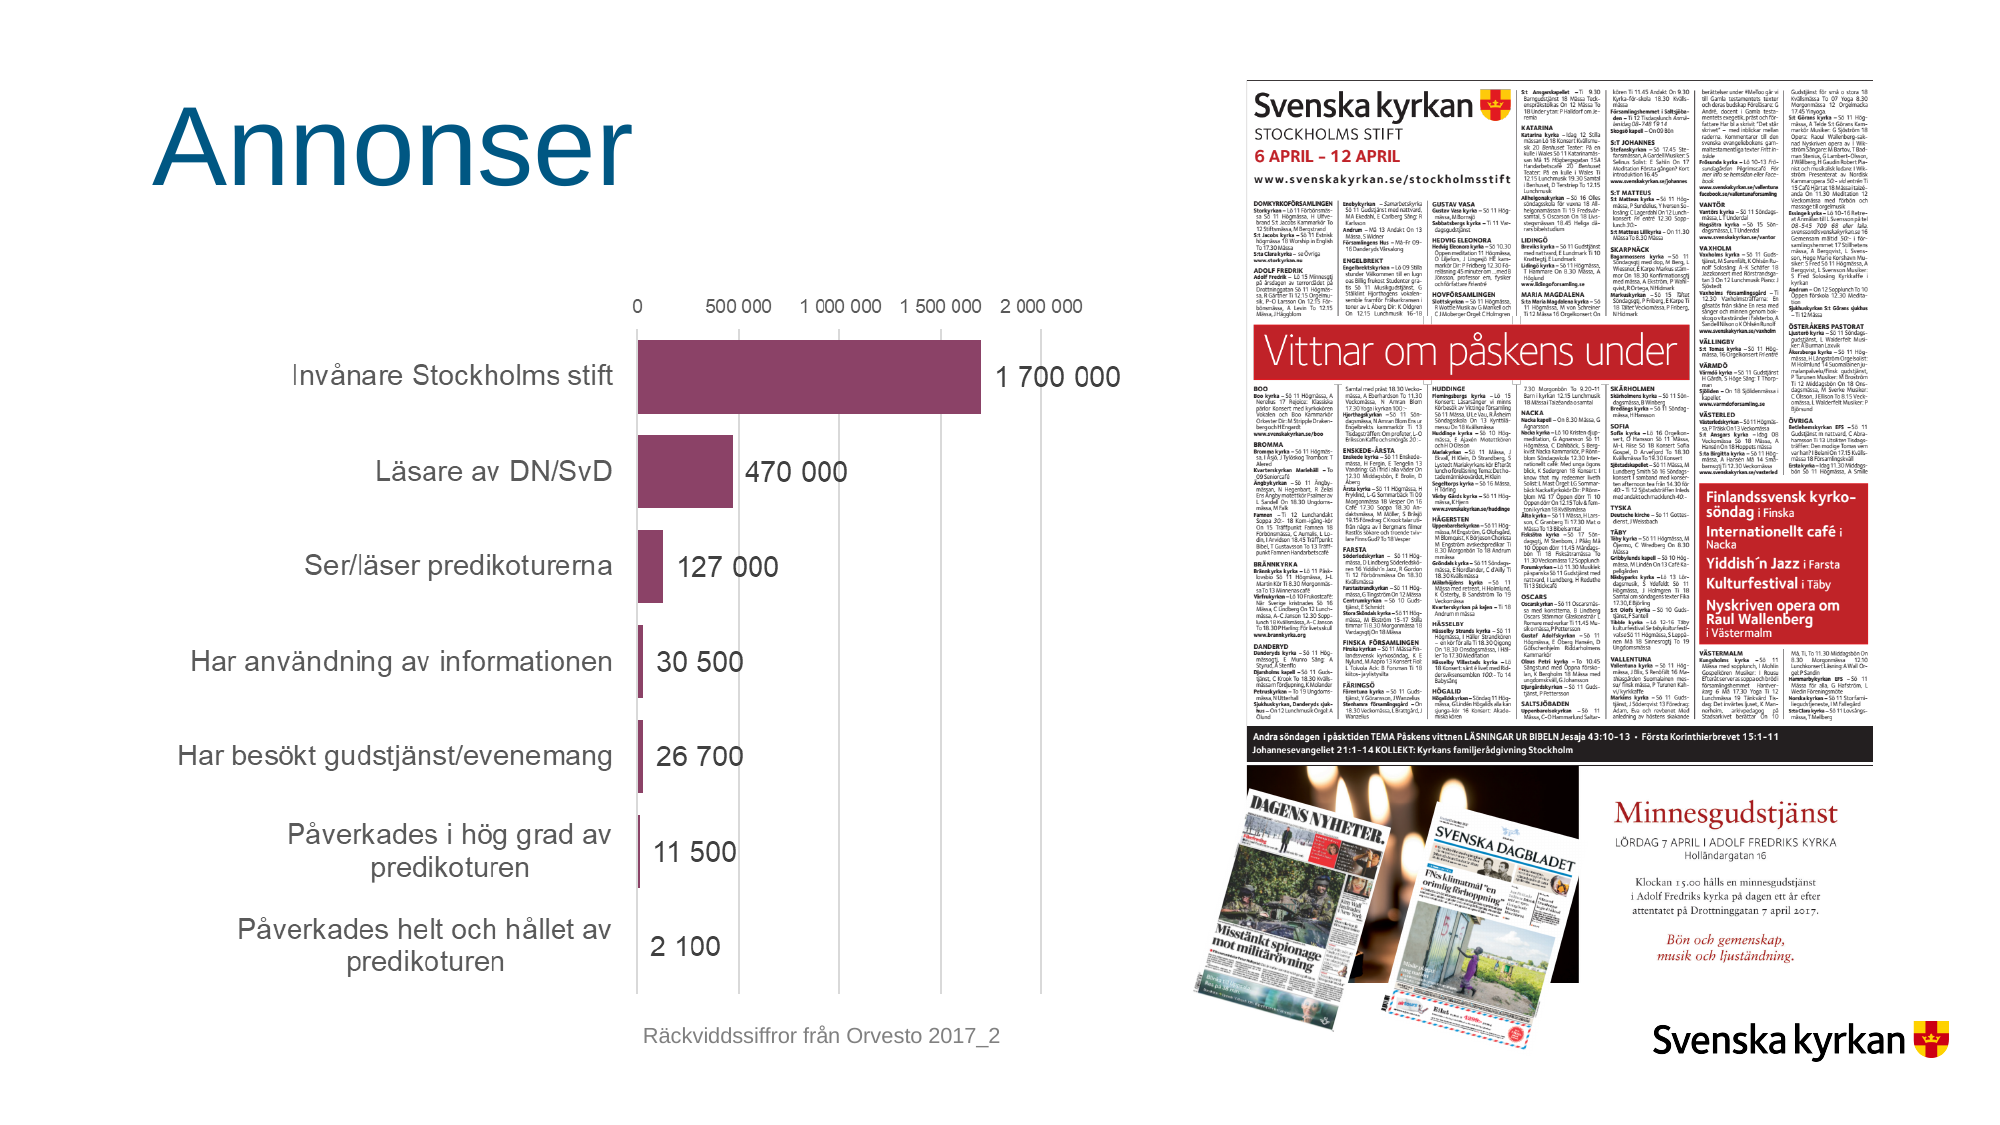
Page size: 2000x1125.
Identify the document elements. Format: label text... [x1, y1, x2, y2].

picture [1193, 80, 1873, 1055]
text_box Räckviddssiffror från Orvesto 2017_2 [628, 1016, 1016, 1056]
picture [162, 284, 1154, 1016]
picture [1653, 1021, 1949, 1062]
title Annonser [137, 59, 1929, 239]
